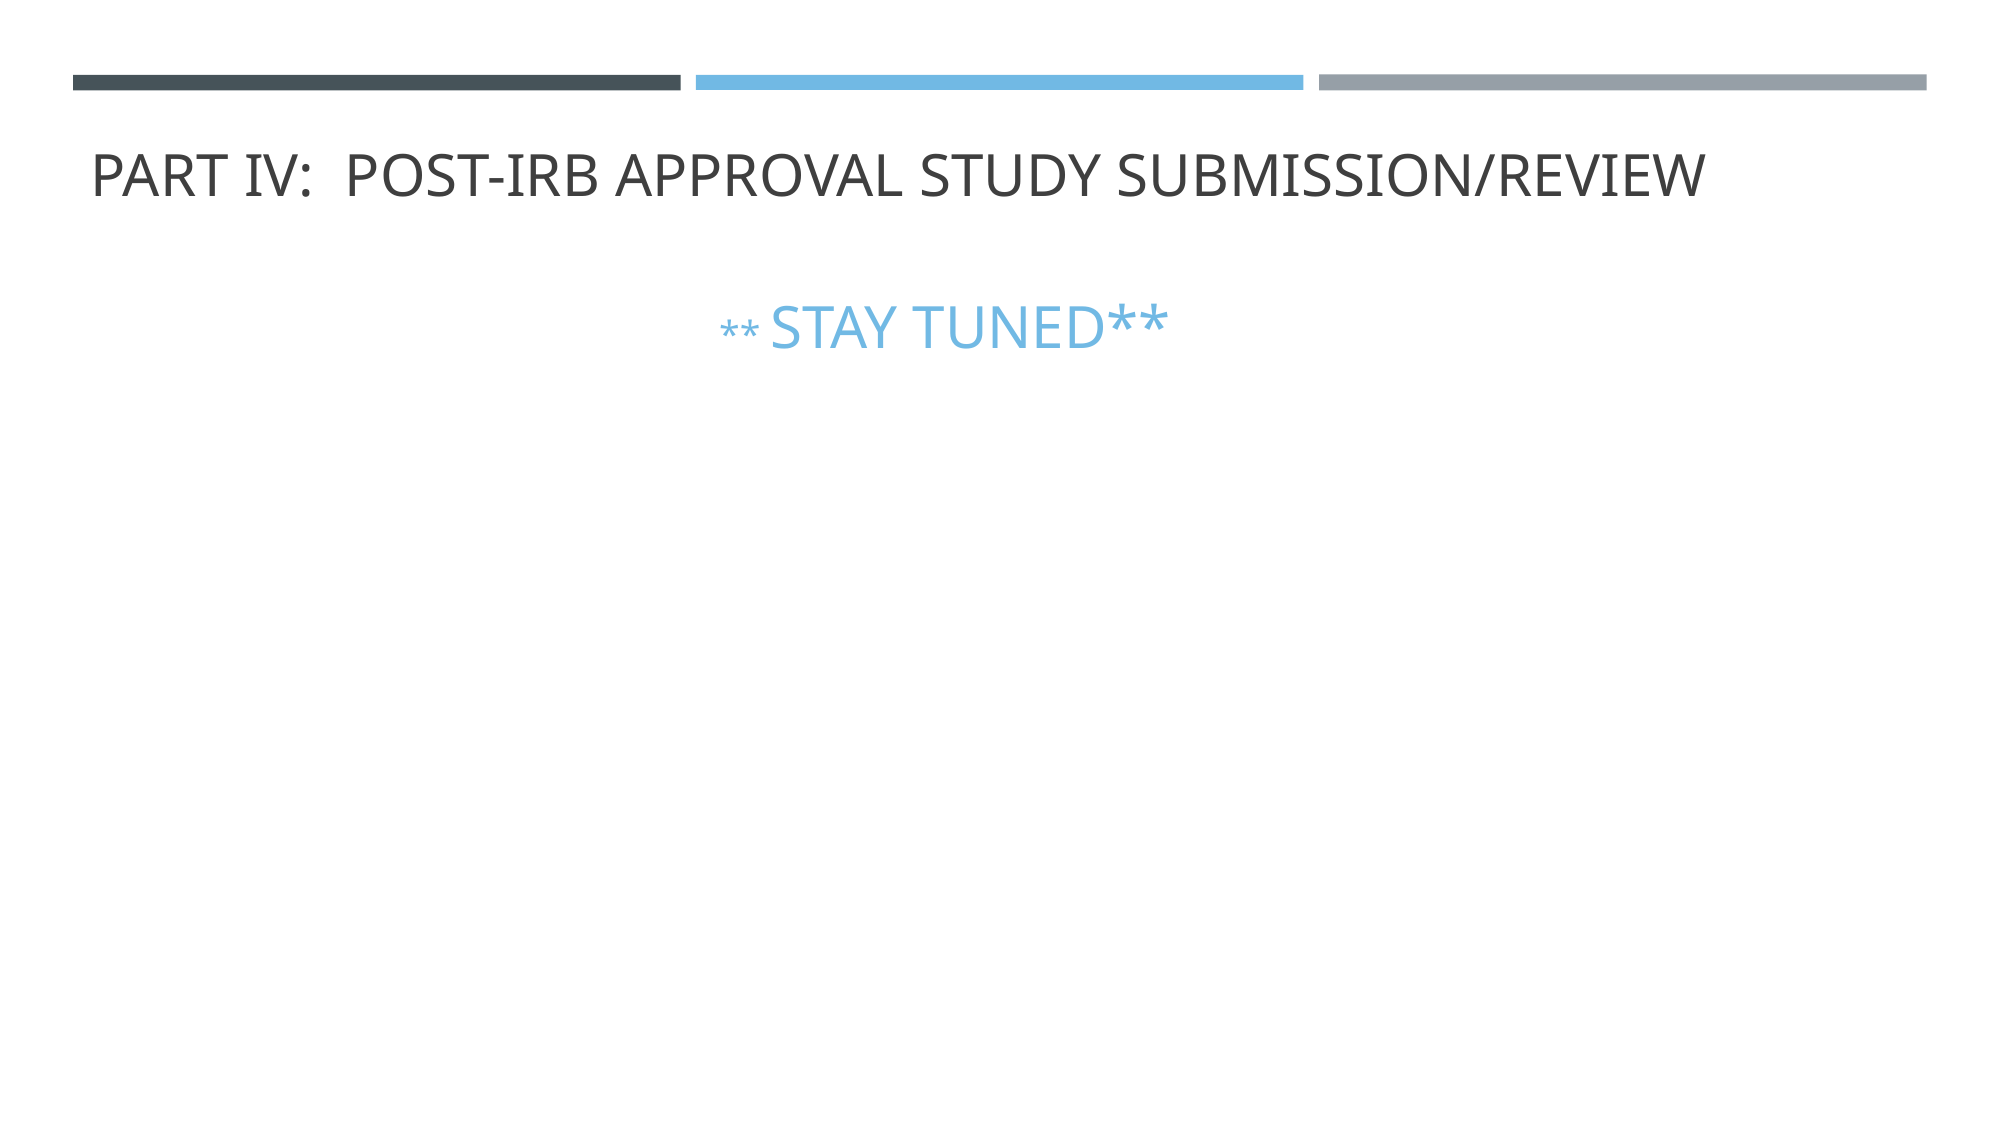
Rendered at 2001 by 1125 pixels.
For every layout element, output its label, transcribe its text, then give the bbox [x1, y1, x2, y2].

text_box ** STAY TUNED** [40, 237, 1850, 368]
title PART IV: POST-IRB APPROVAL STUDY SUBMISSION/REVIEW [75, 53, 1886, 216]
